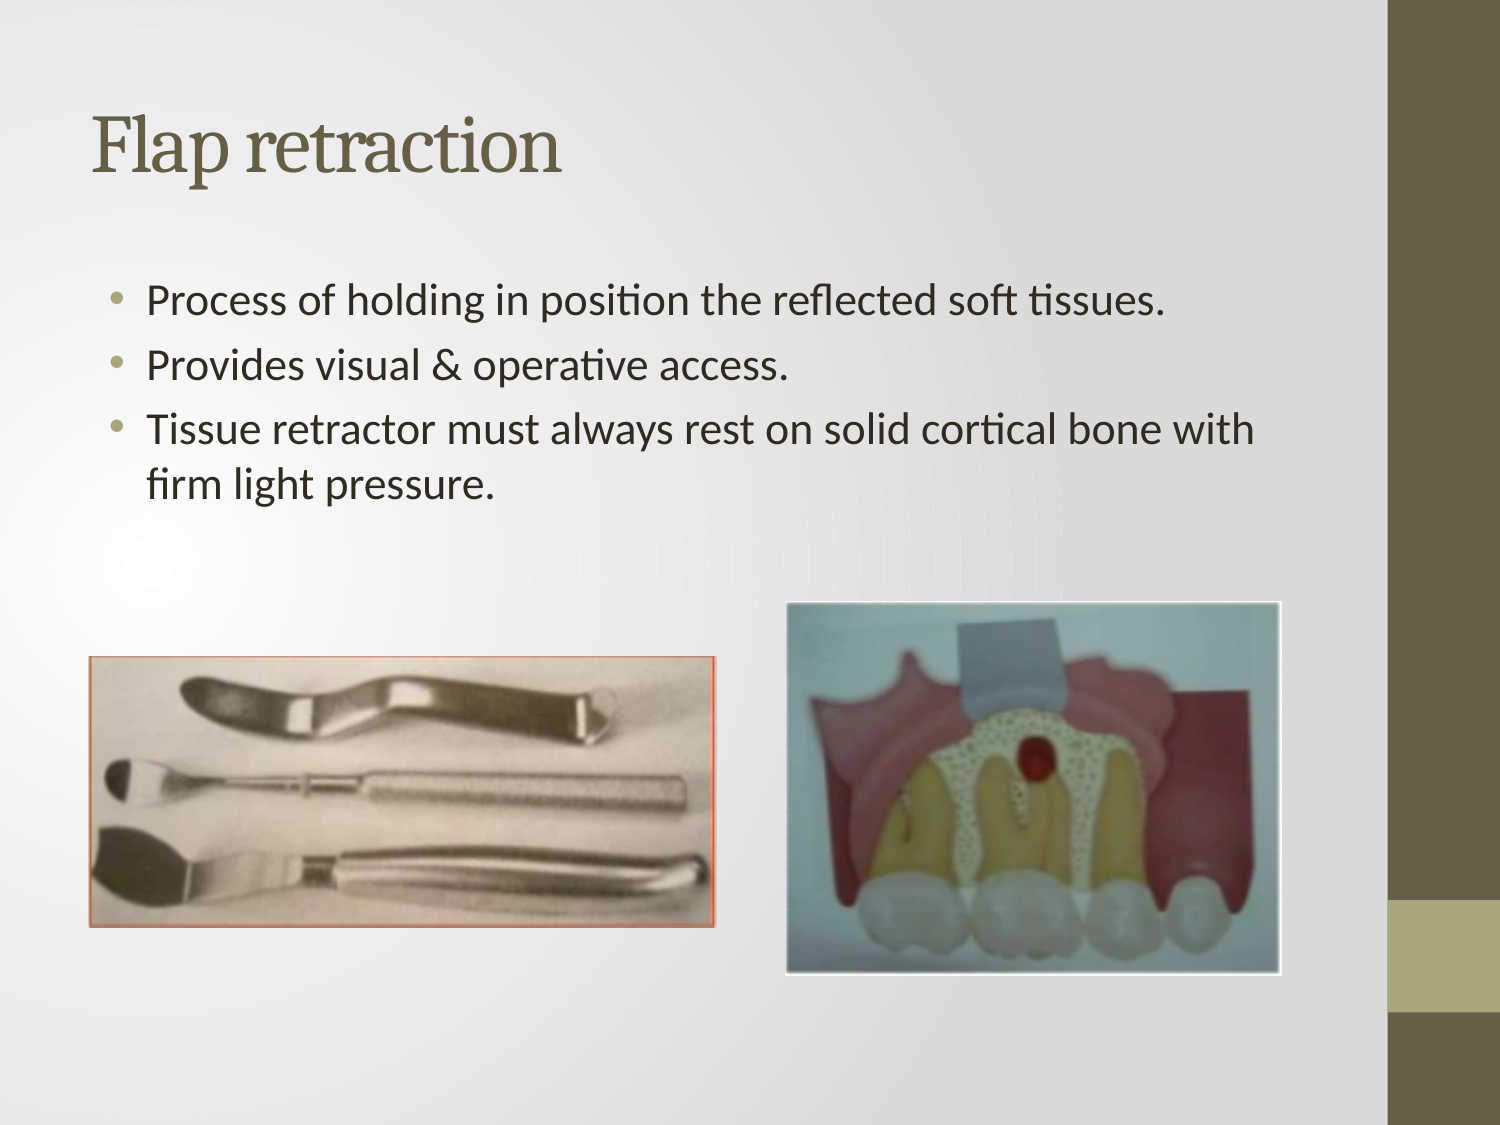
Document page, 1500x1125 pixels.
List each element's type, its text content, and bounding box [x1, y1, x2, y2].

picture [87, 656, 717, 929]
picture [784, 601, 1283, 977]
title Flap retraction [75, 45, 1325, 233]
list Process of holding in position the reflected soft tissues. Provides visual & operative access. Tissue retractor must always rest on solid cortical bone with firm light pressure. [75, 262, 1325, 1050]
